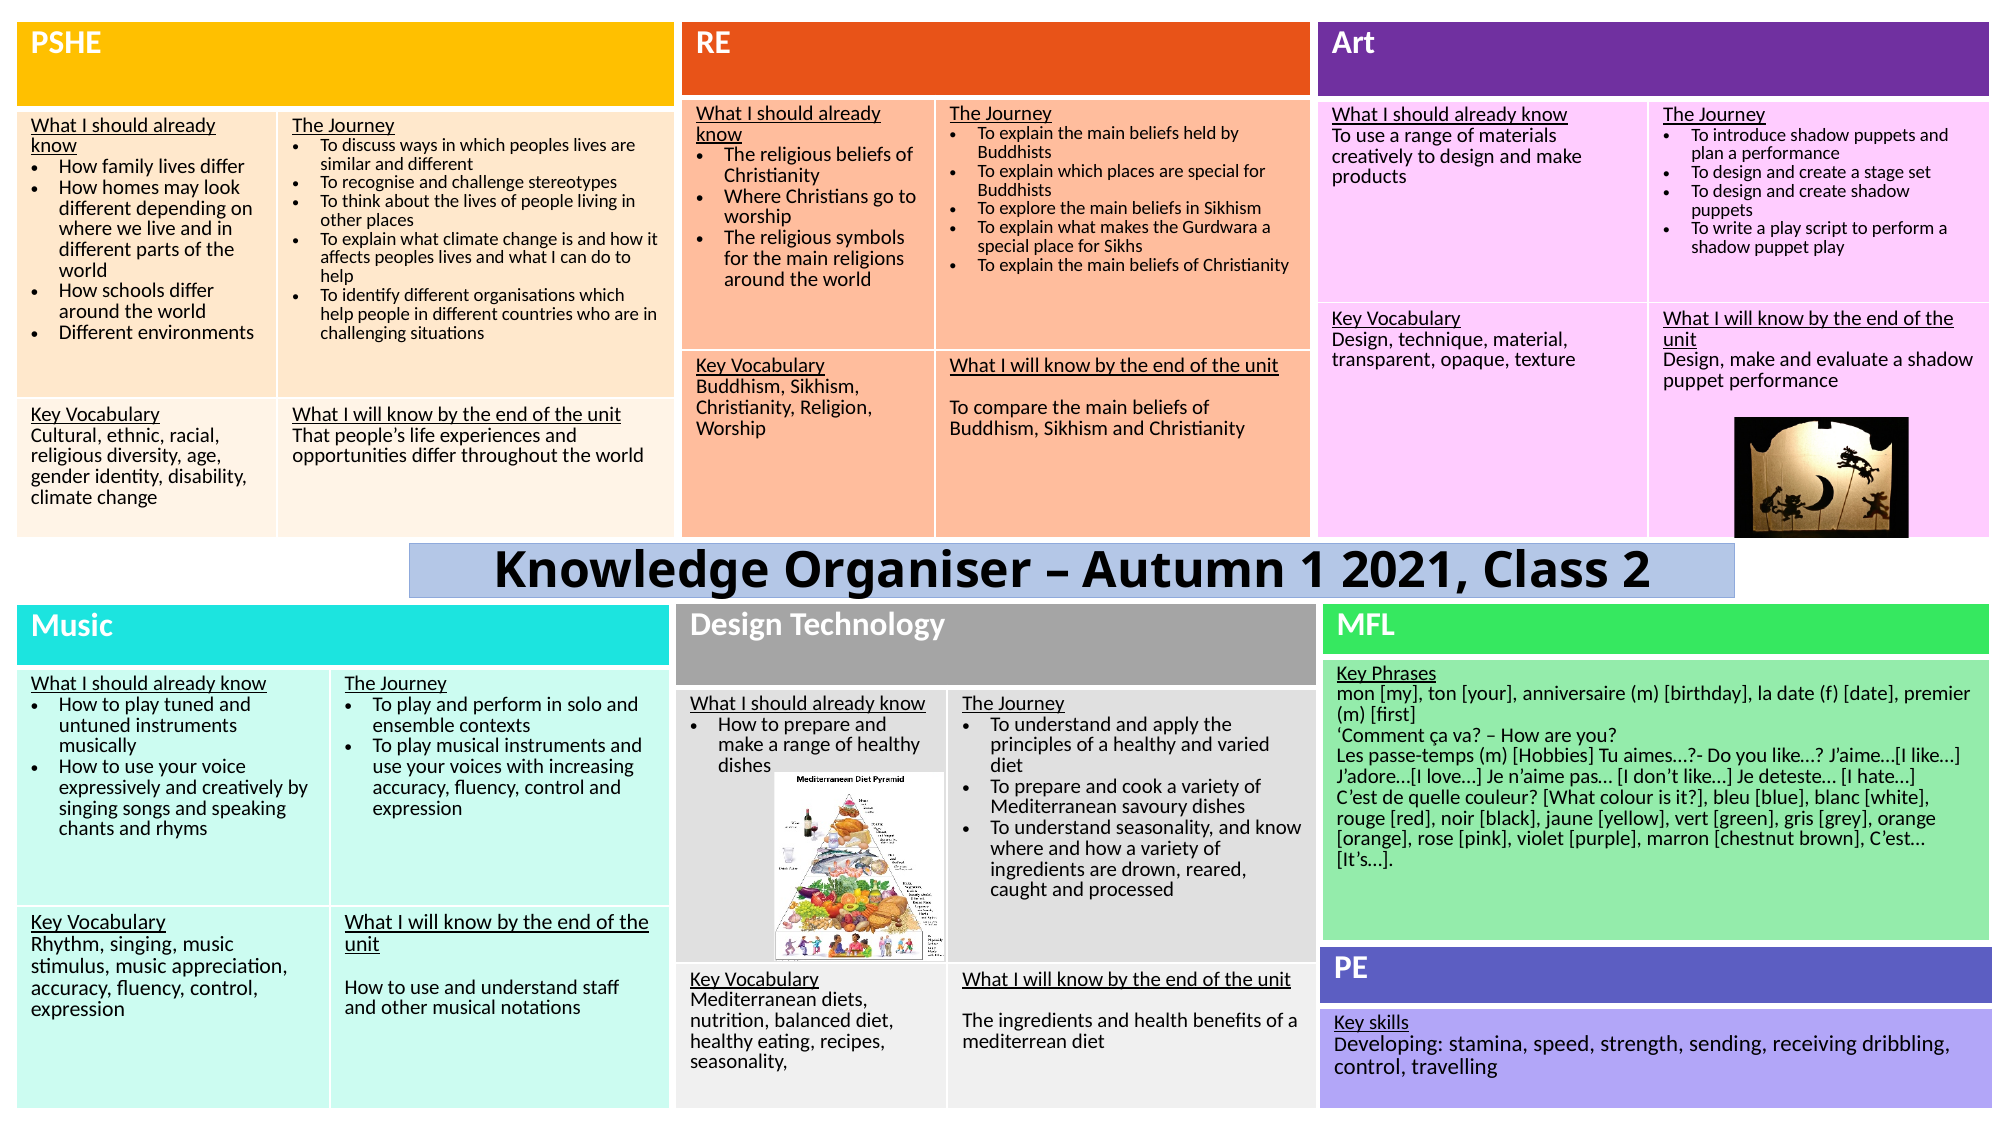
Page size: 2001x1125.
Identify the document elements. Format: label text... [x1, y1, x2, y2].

table_header RE [682, 22, 1310, 95]
table_cell The Journey To understand and apply the principles of a healthy and varied diet To prepare and cook a variety of Mediterranean savoury dishes To understand seasonality, and know where and how a variety of ingredients are drown, reared, caught and processed [948, 690, 1316, 962]
table_cell What I should already know How to prepare and make a range of healthy dishes [676, 690, 946, 962]
table_cell Key Vocabulary Mediterranean diets, nutrition, balanced diet, healthy eating, recipes, seasonality, [676, 964, 946, 1108]
table_cell Key Vocabulary Design, technique, material, transparent, opaque, texture [1318, 303, 1647, 537]
table_cell Key Phrases mon [my], ton [your], anniversaire (m) [birthday], la date (f) [date], premier (m) [first] ‘Comment ça va? – How are you? Les passe-temps (m) [Hobbies] Tu aimes…?- Do you like…? J’aime…[I like…] J’adore…[I love…] Je n’aime pas… [I don’t like…] Je deteste… [I hate…] C’est de quelle couleur? [What colour is it?], bleu [blue], blanc [white], rouge [red], noir [black], jaune [yellow], vert [green], gris [grey], orange [orange], rose [pink], violet [purple], marron [chestnut brown], C’est… [It’s…]. [1323, 660, 1989, 940]
table_cell What I should already know How family lives differ How homes may look different depending on where we live and in different parts of the world How schools differ around the world Different environments [17, 112, 276, 397]
table_cell Key skills Developing: stamina, speed, strength, sending, receiving dribbling, control, travelling [1320, 1009, 1992, 1108]
table_cell What I should already know How to play tuned and untuned instruments musically How to use your voice expressively and creatively by singing songs and speaking chants and rhyms [17, 670, 329, 905]
picture [1734, 417, 1909, 539]
table_cell Key Vocabulary Rhythm, singing, music stimulus, music appreciation, accuracy, fluency, control, expression [17, 907, 329, 1108]
table_header PE [1320, 947, 1992, 1003]
table_header Music [17, 605, 669, 665]
table_cell The Journey To discuss ways in which peoples lives are similar and different To recognise and challenge stereotypes To think about the lives of people living in other places To explain what climate change is and how it affects peoples lives and what I can do to help To identify different organisations which help people in different countries who are in challenging situations [278, 112, 674, 397]
table_cell Key Vocabulary Cultural, ethnic, racial, religious diversity, age, gender identity, disability, climate change [17, 399, 276, 537]
table_header PSHE [17, 22, 674, 106]
table_cell What I should already know To use a range of materials creatively to design and make products [1318, 102, 1647, 302]
text_box Knowledge Organiser – Autumn 1 2021, Class 2 [409, 543, 1735, 598]
picture [774, 772, 945, 961]
table_header Design Technology [676, 604, 1316, 685]
table_cell The Journey To introduce shadow puppets and plan a performance To design and create a stage set To design and create shadow puppets To write a play script to perform a shadow puppet play [1649, 102, 1989, 302]
table_cell What I will know by the end of the unit To compare the main beliefs of Buddhism, Sikhism and Christianity [936, 351, 1310, 537]
table_cell What I will know by the end of the unit Design, make and evaluate a shadow puppet performance [1649, 303, 1989, 537]
table_cell The Journey To play and perform in solo and ensemble contexts To play musical instruments and use your voices with increasing accuracy, fluency, control and expression [331, 670, 669, 905]
table_header MFL [1323, 604, 1989, 654]
table_cell What I should already know The religious beliefs of Christianity Where Christians go to worship The religious symbols for the main religions around the world [682, 100, 934, 349]
table_cell What I will know by the end of the unit That people’s life experiences and opportunities differ throughout the world [278, 399, 674, 537]
table_cell What I will know by the end of the unit How to use and understand staff and other musical notations [331, 907, 669, 1108]
table_cell The Journey To explain the main beliefs held by Buddhists To explain which places are special for Buddhists To explore the main beliefs in Sikhism To explain what makes the Gurdwara a special place for Sikhs To explain the main beliefs of Christianity [936, 100, 1310, 349]
table_cell Key Vocabulary Buddhism, Sikhism, Christianity, Religion, Worship [682, 351, 934, 537]
table_cell What I will know by the end of the unit The ingredients and health benefits of a mediterrean diet [948, 964, 1316, 1108]
table_header Art [1318, 22, 1989, 96]
